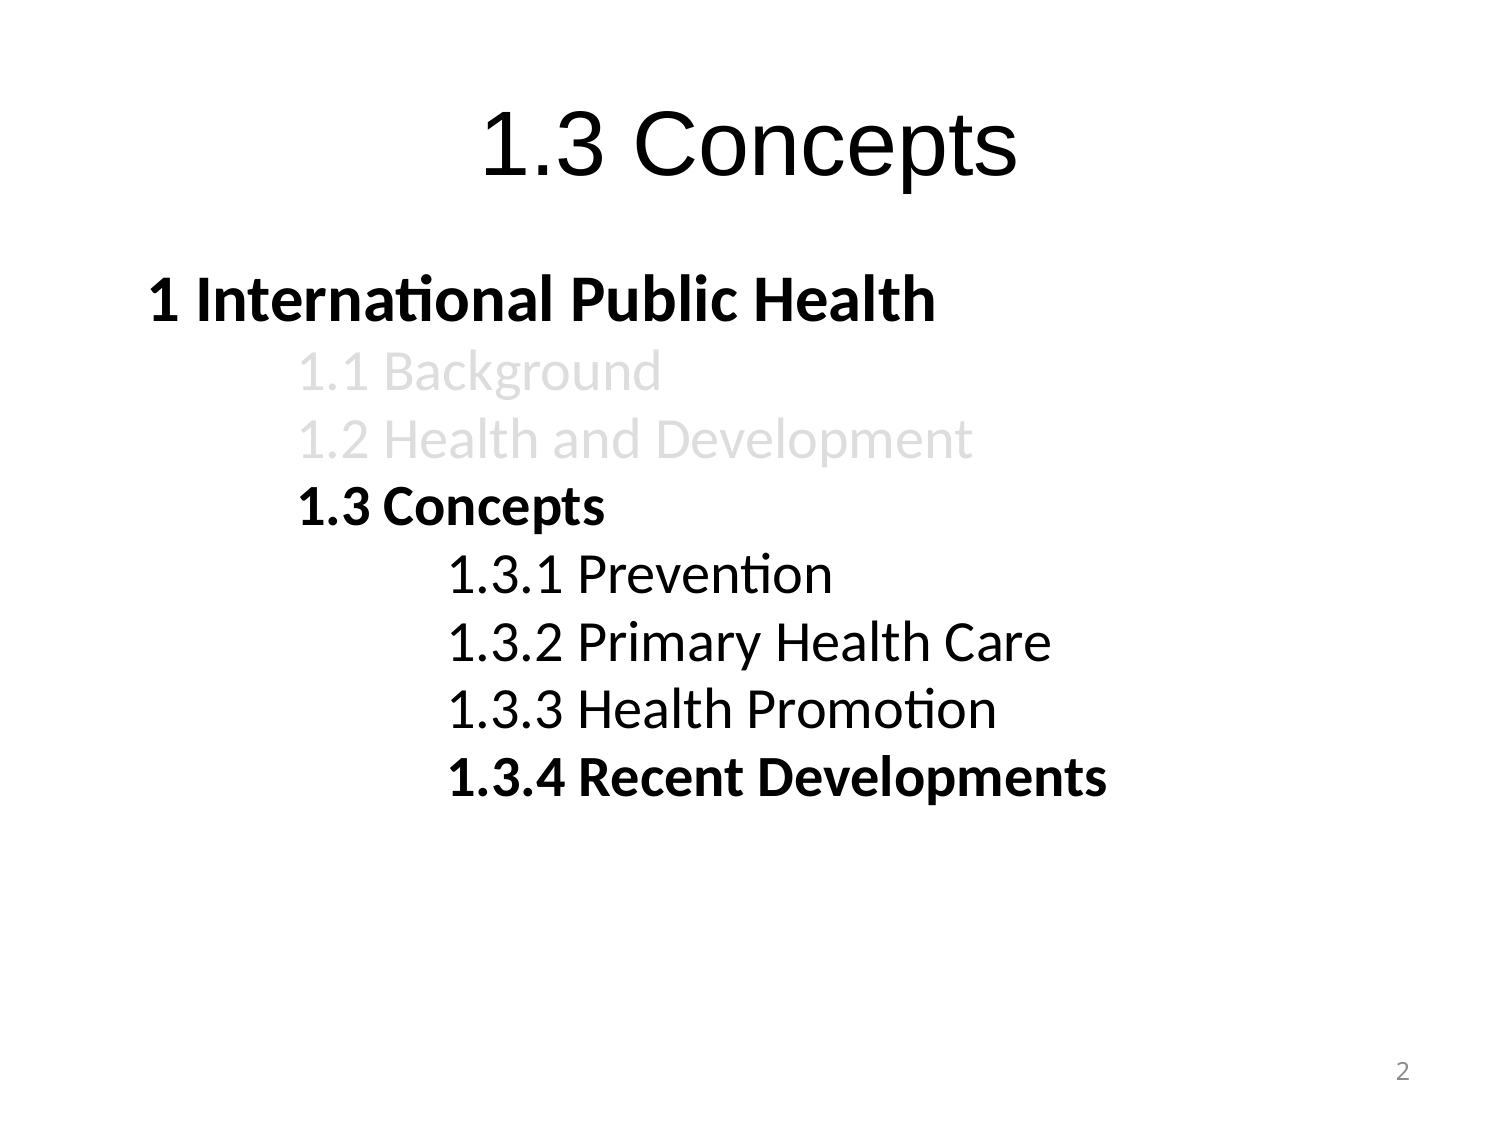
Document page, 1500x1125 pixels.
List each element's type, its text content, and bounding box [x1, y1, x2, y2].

list 1 International Public Health 1.1 Background 1.2 Health and Development 1.3 Concepts 1.3.1 Prevention 1.3.2 Primary Health Care 1.3.3 Health Promotion 1.3.4 Recent Developments [75, 262, 1425, 1005]
title 1.3 Concepts [75, 45, 1425, 233]
slide_number 2 [1074, 1042, 1425, 1103]
